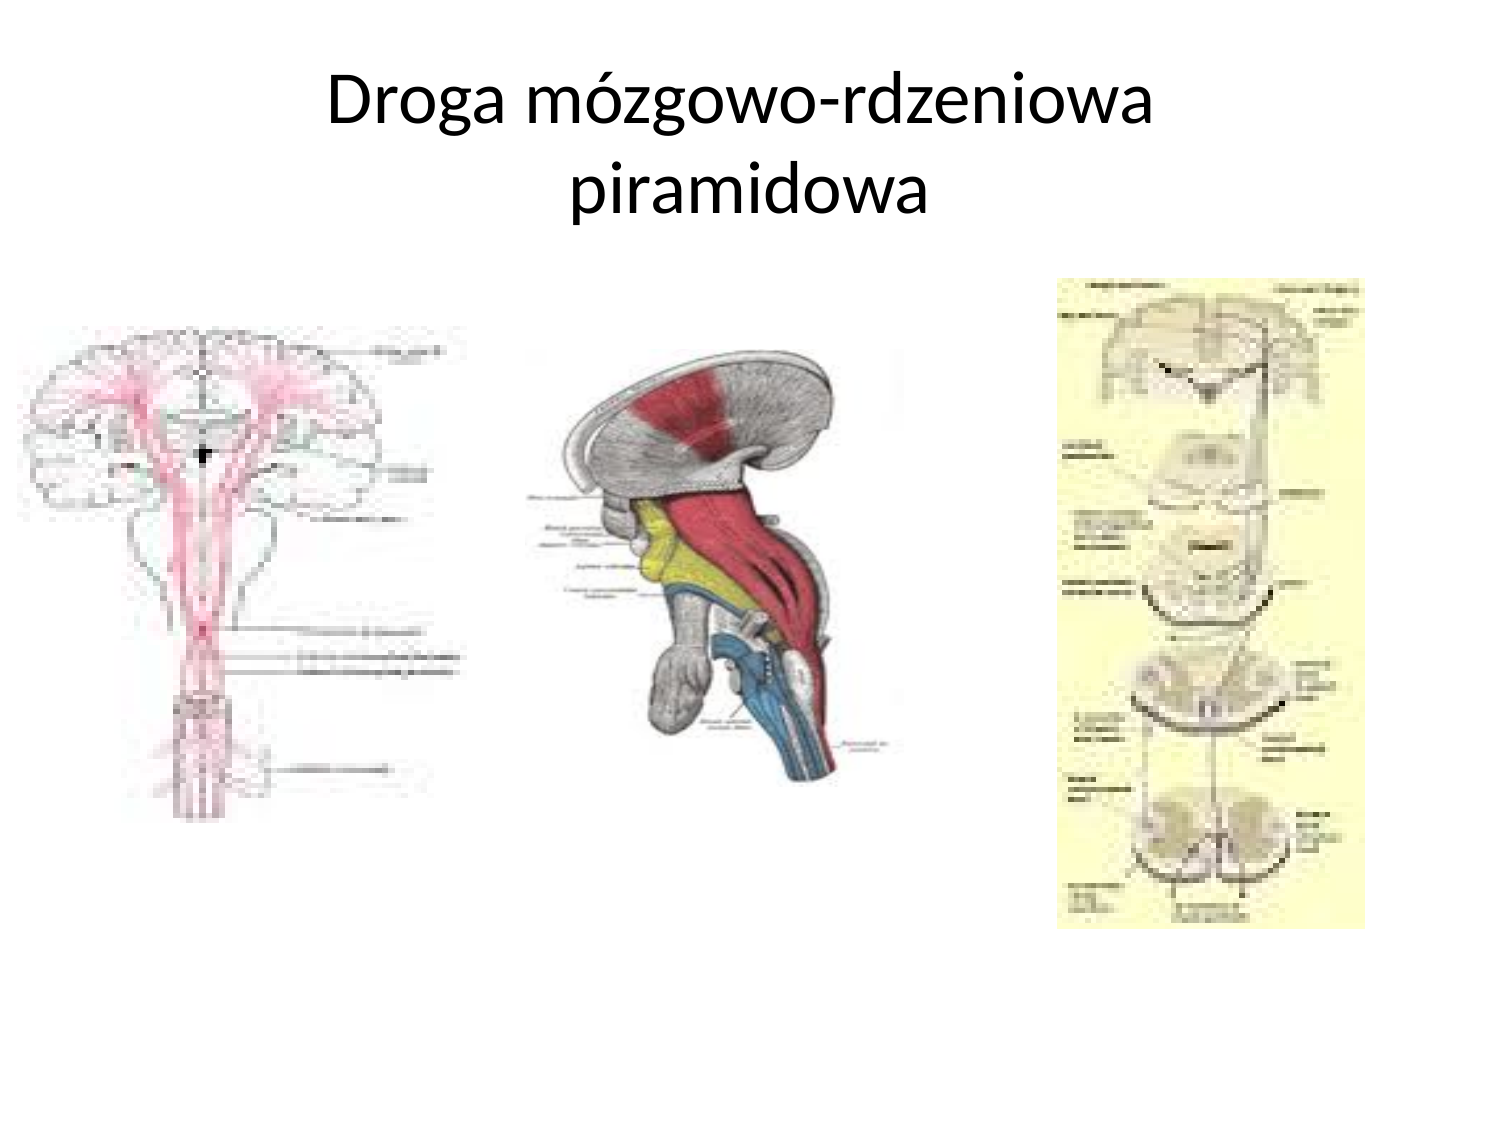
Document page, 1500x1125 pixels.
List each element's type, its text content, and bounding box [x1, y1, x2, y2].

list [17, 326, 467, 823]
picture [1056, 278, 1365, 929]
title Droga mózgowo-rdzeniowa piramidowa [75, 45, 1425, 233]
picture [525, 349, 904, 788]
